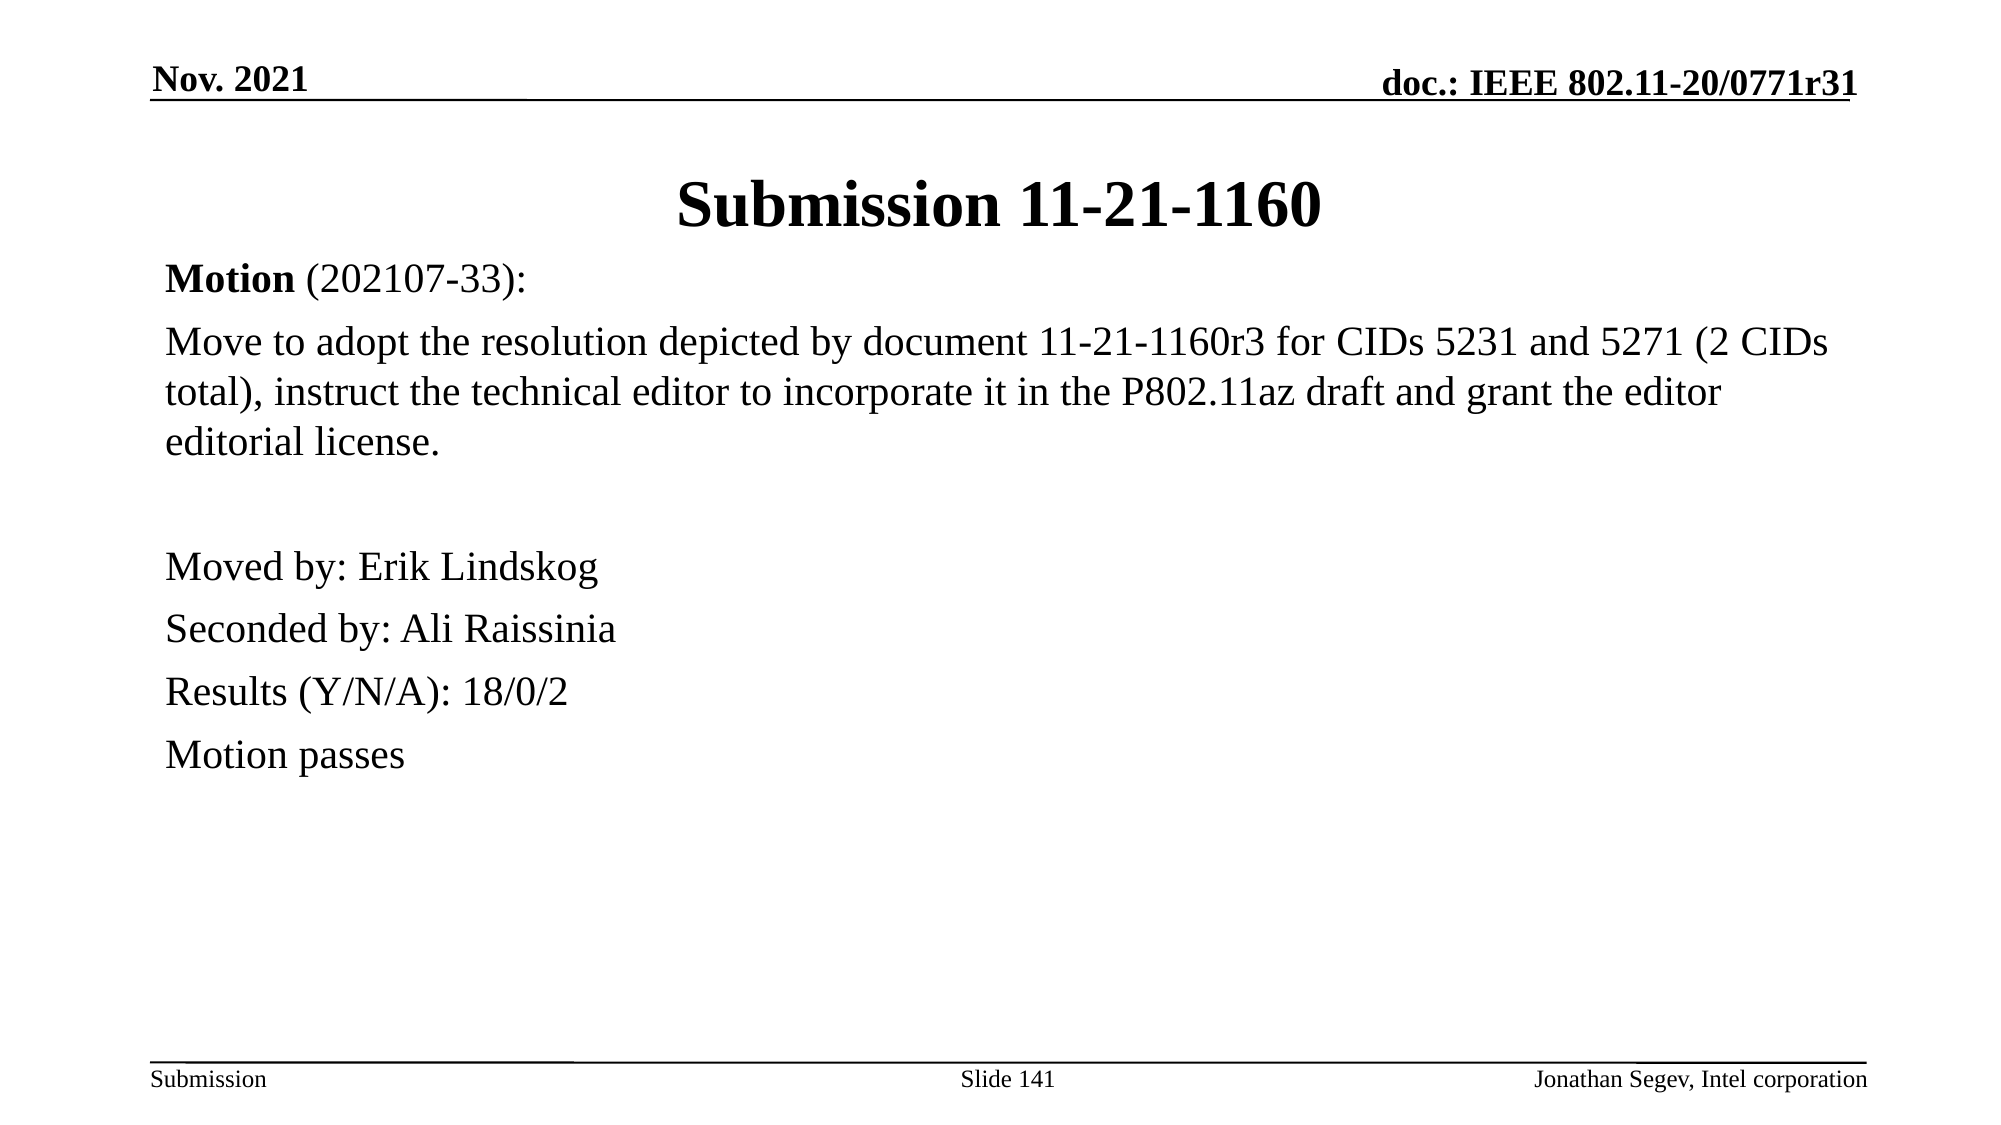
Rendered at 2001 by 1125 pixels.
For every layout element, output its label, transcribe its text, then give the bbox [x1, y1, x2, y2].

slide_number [152, 54, 563, 100]
slide_number Slide 141 [950, 1061, 1067, 1123]
footer Jonathan Segev, Intel corporation [1171, 1061, 1869, 1093]
list Motion (202107-33): Move to adopt the resolution depicted by document 11-21-1160r3 for CIDs 5231 and 5271 (2 CIDs total), instruct the technical editor to incorporate it in the P802.11az draft and grant the editor editorial license. Moved by: Erik Lindskog Seconded by: Ali Raissinia Results (Y/N/A): 18/0/2 Motion passes [149, 243, 1850, 1000]
title Submission 11-21-1160 [149, 112, 1850, 243]
